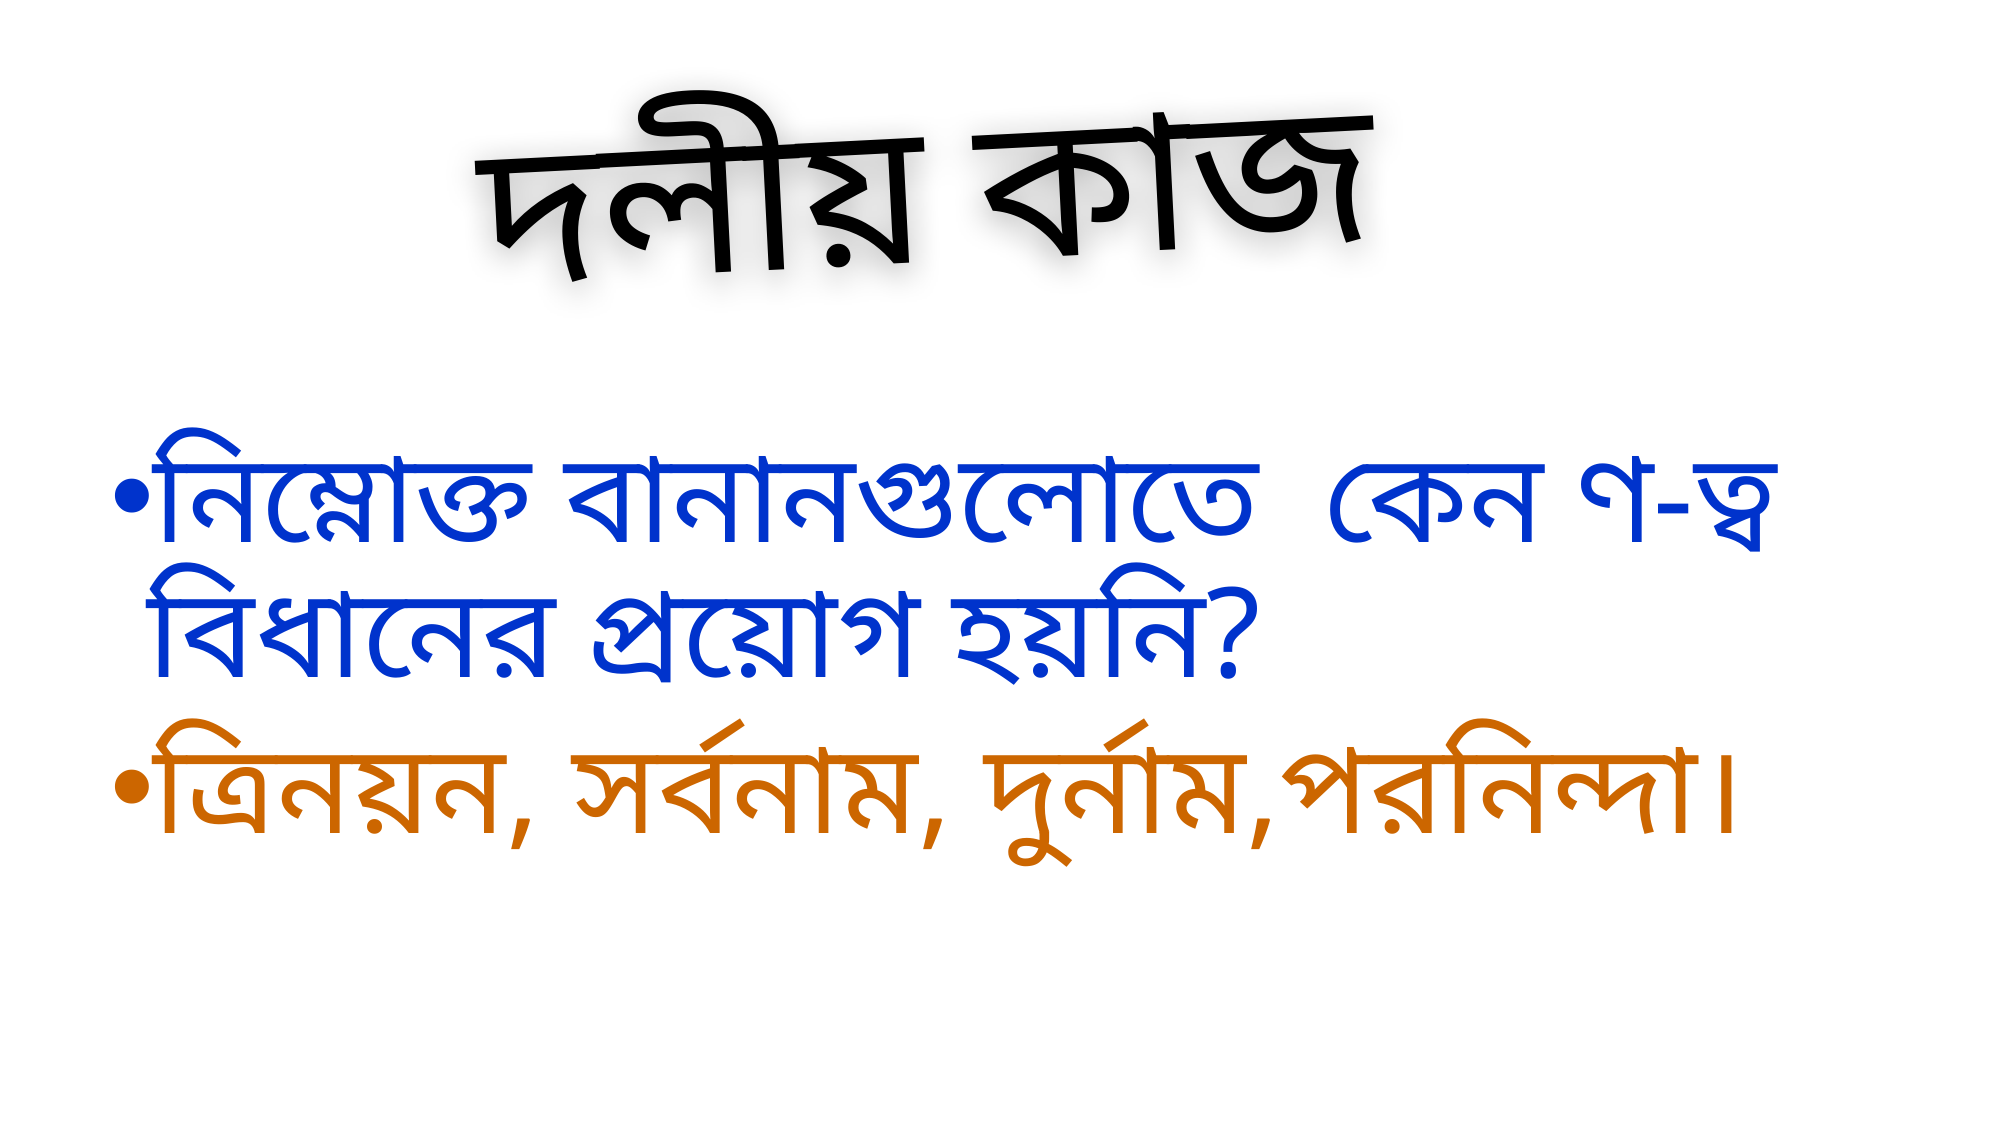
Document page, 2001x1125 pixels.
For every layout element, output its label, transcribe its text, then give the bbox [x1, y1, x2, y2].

list নিম্নোক্ত বানানগুলোতে কেন ণ-ত্ব বিধানের প্রয়োগ হয়নি? ত্রিনয়ন, সর্বনাম, দুর্নাম,পরনিন্দা। [95, 427, 1903, 988]
title দলীয় কাজ [397, 2, 1458, 393]
